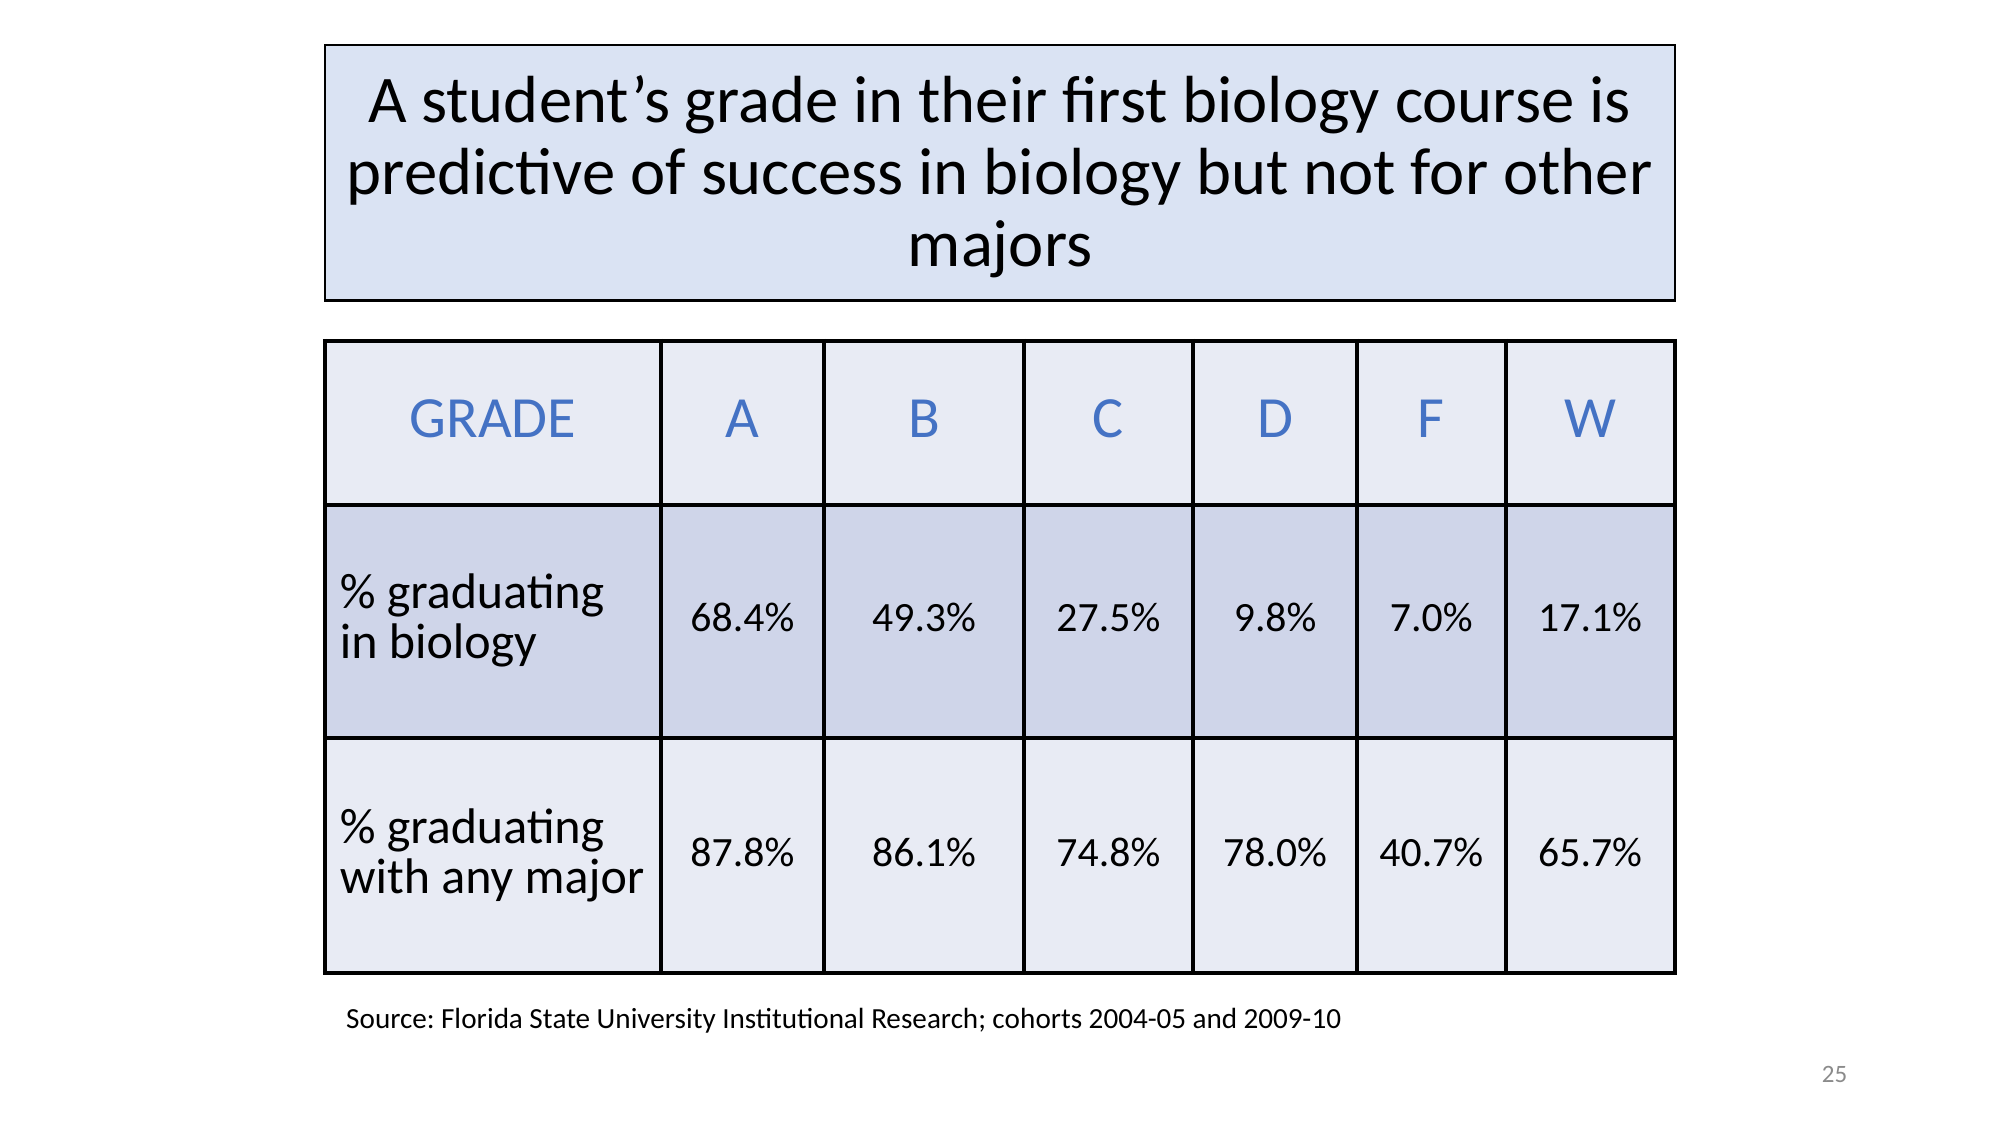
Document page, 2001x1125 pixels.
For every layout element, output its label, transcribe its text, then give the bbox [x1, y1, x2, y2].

table_cell % graduating in biology [327, 507, 659, 736]
table_header W [1508, 343, 1673, 503]
table_cell 9.8% [1195, 507, 1355, 736]
table_cell 49.3% [826, 507, 1022, 736]
table_cell % graduating with any major [327, 740, 659, 971]
table_header A [663, 343, 822, 503]
table_header B [826, 343, 1022, 503]
text_box Source: Florida State University Institutional Research; cohorts 2004-05 and 2009-10 [331, 992, 1357, 1042]
table_cell 87.8% [663, 740, 822, 971]
table_cell 17.1% [1508, 507, 1673, 736]
table_cell 78.0% [1195, 740, 1355, 971]
table_header GRADE [327, 343, 659, 503]
table_header C [1026, 343, 1191, 503]
table_cell 40.7% [1359, 740, 1504, 971]
table_cell 7.0% [1359, 507, 1504, 736]
slide_number 25 [1412, 1042, 1863, 1103]
table_header F [1359, 343, 1504, 503]
table_header D [1195, 343, 1355, 503]
table_cell 68.4% [663, 507, 822, 736]
table_cell 86.1% [826, 740, 1022, 971]
table_cell 65.7% [1508, 740, 1673, 971]
table_cell 27.5% [1026, 507, 1191, 736]
title A student’s grade in their first biology course is predictive of success in biology but not for other majors [324, 44, 1676, 302]
table_cell 74.8% [1026, 740, 1191, 971]
